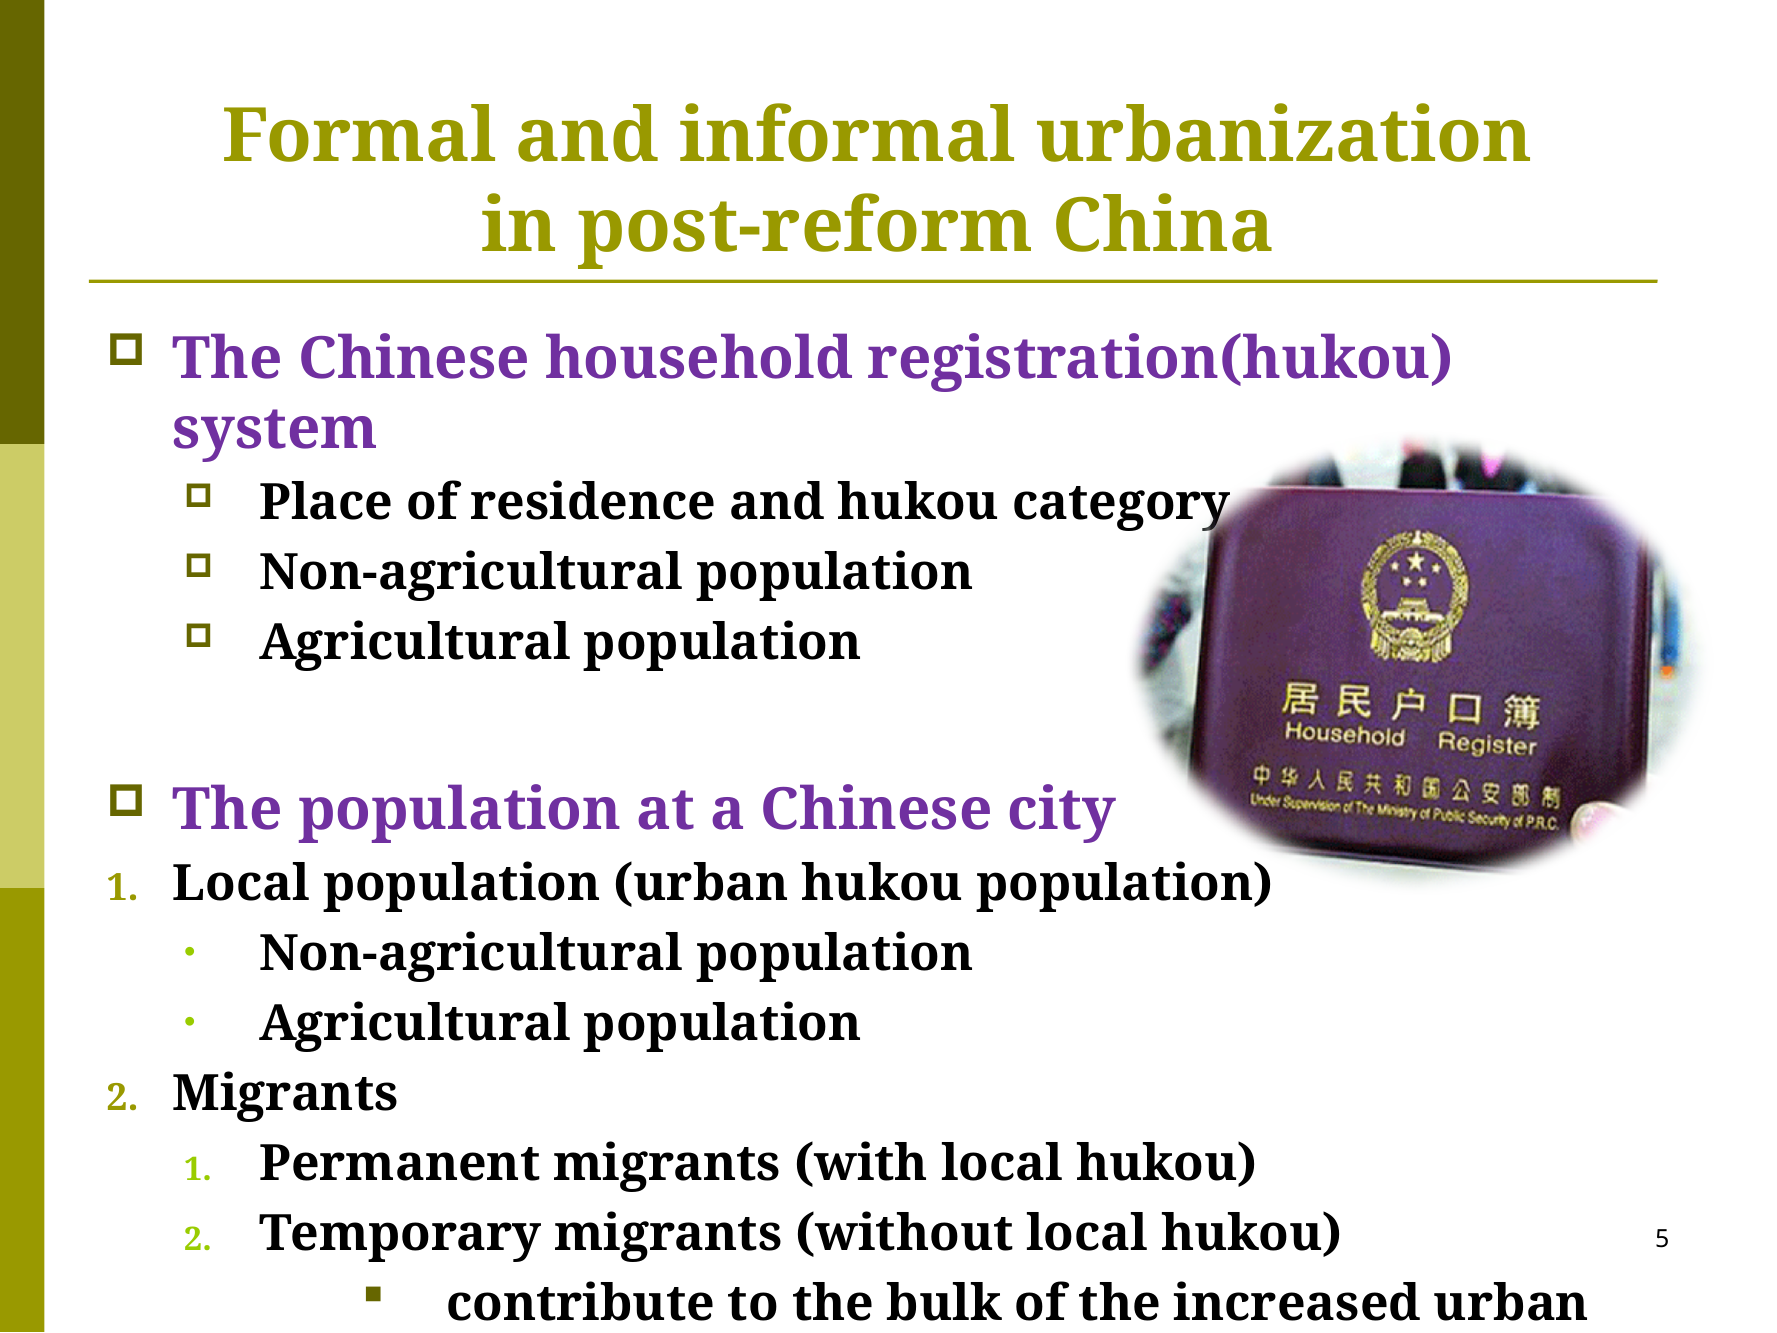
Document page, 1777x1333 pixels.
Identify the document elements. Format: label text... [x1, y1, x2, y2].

title Formal and informal urbanization in post-reform China [88, 53, 1688, 276]
picture [1124, 429, 1716, 897]
slide_number 5 [1272, 1213, 1688, 1303]
list The Chinese household registration(hukou) system Place of residence and hukou category Non-agricultural population Agricultural population The population at a Chinese city Local population (urban hukou population) Non-agricultural population Agricultural population Migrants Permanent migrants (with local hukou) Temporary migrants (without local hukou) contribute to the bulk of the increased urban population [88, 310, 1688, 1257]
